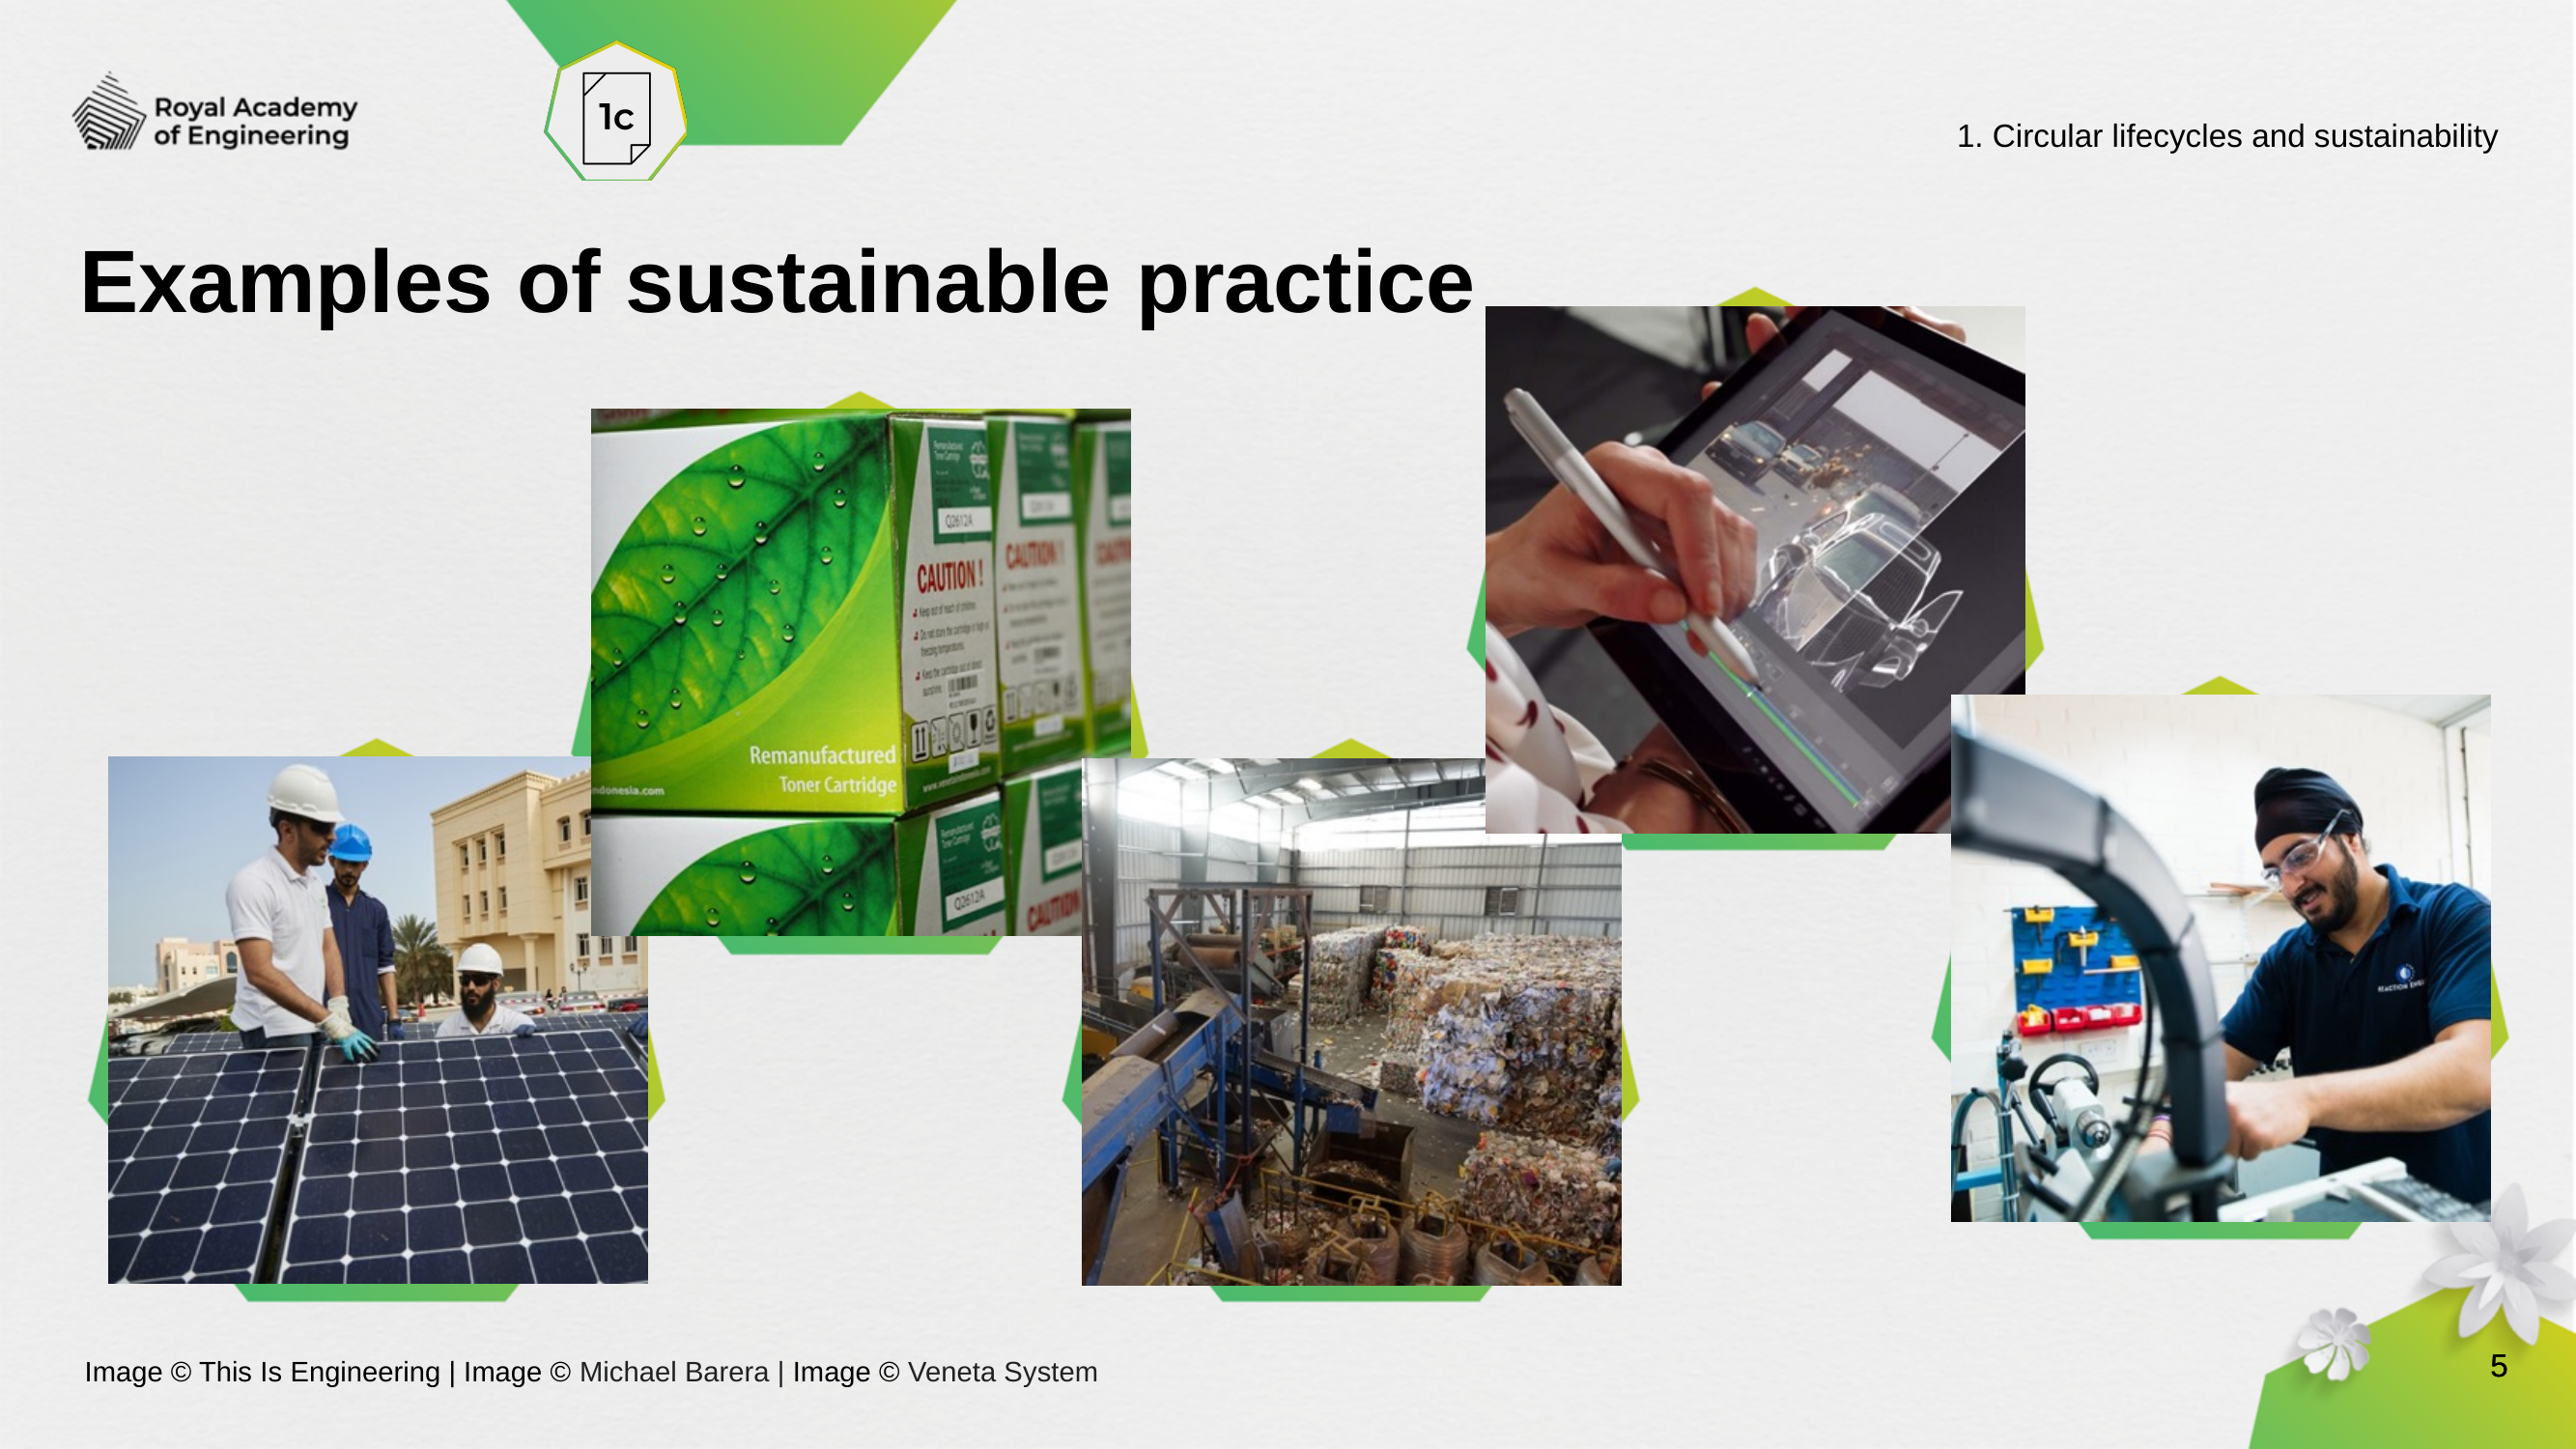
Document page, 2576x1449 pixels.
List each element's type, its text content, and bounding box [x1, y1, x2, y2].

text_box 1. Circular lifecycles and sustainability [1666, 107, 2515, 185]
title Examples of sustainable practice [65, 229, 2287, 345]
text_box 5 [2422, 1345, 2508, 1423]
text_box Image © This Is Engineering | Image © Michael Barera | Image © Veneta System [70, 1346, 1802, 1449]
picture [0, 0, 2576, 1449]
